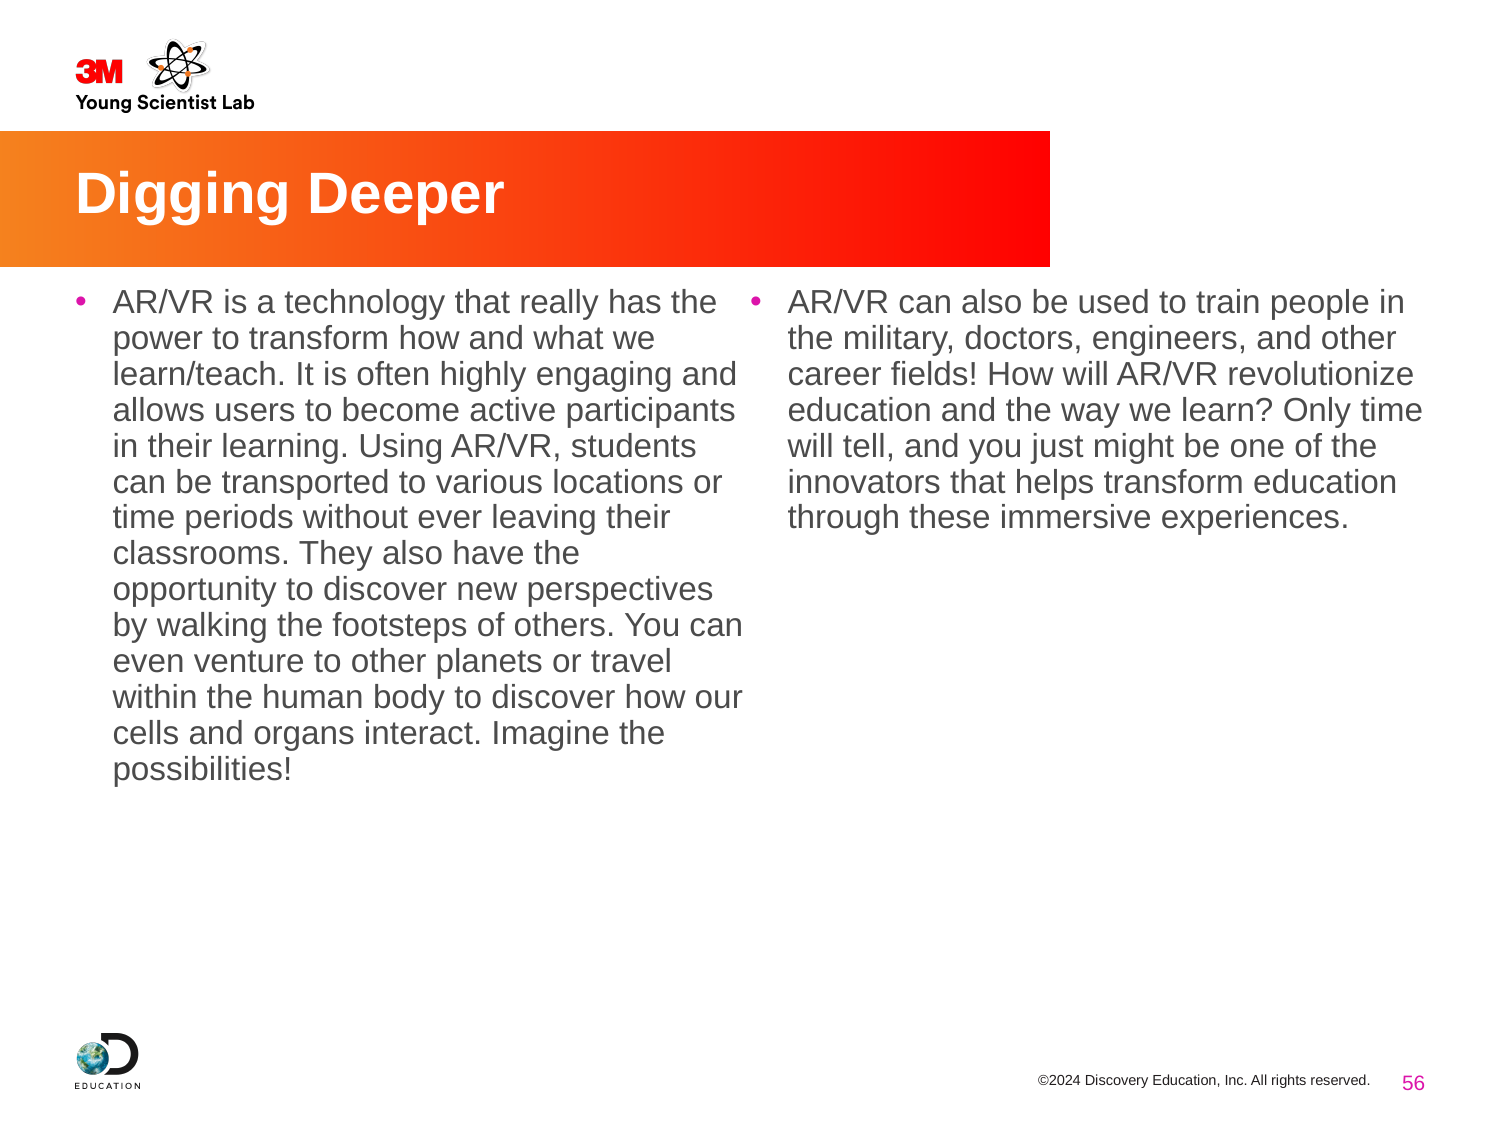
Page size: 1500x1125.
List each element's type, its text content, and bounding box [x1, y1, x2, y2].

list AR/VR is a technology that really has the power to transform how and what we learn/teach. It is often highly engaging and allows users to become active participants in their learning. Using AR/VR, students can be transported to various locations or time periods without ever leaving their classrooms. They also have the opportunity to discover new perspectives by walking the footsteps of others. You can even venture to other planets or travel within the human body to discover how our cells and organs interact. Imagine the possibilities! AR/VR can also be used to train people in the military, doctors, engineers, and other career fields! How will AR/VR revolutionize education and the way we learn? Only time will tell, and you just might be one of the innovators that helps transform education through these immersive experiences. [75, 284, 1425, 806]
title Digging Deeper [75, 135, 1020, 255]
picture [75, 37, 255, 113]
picture [75, 1033, 140, 1089]
